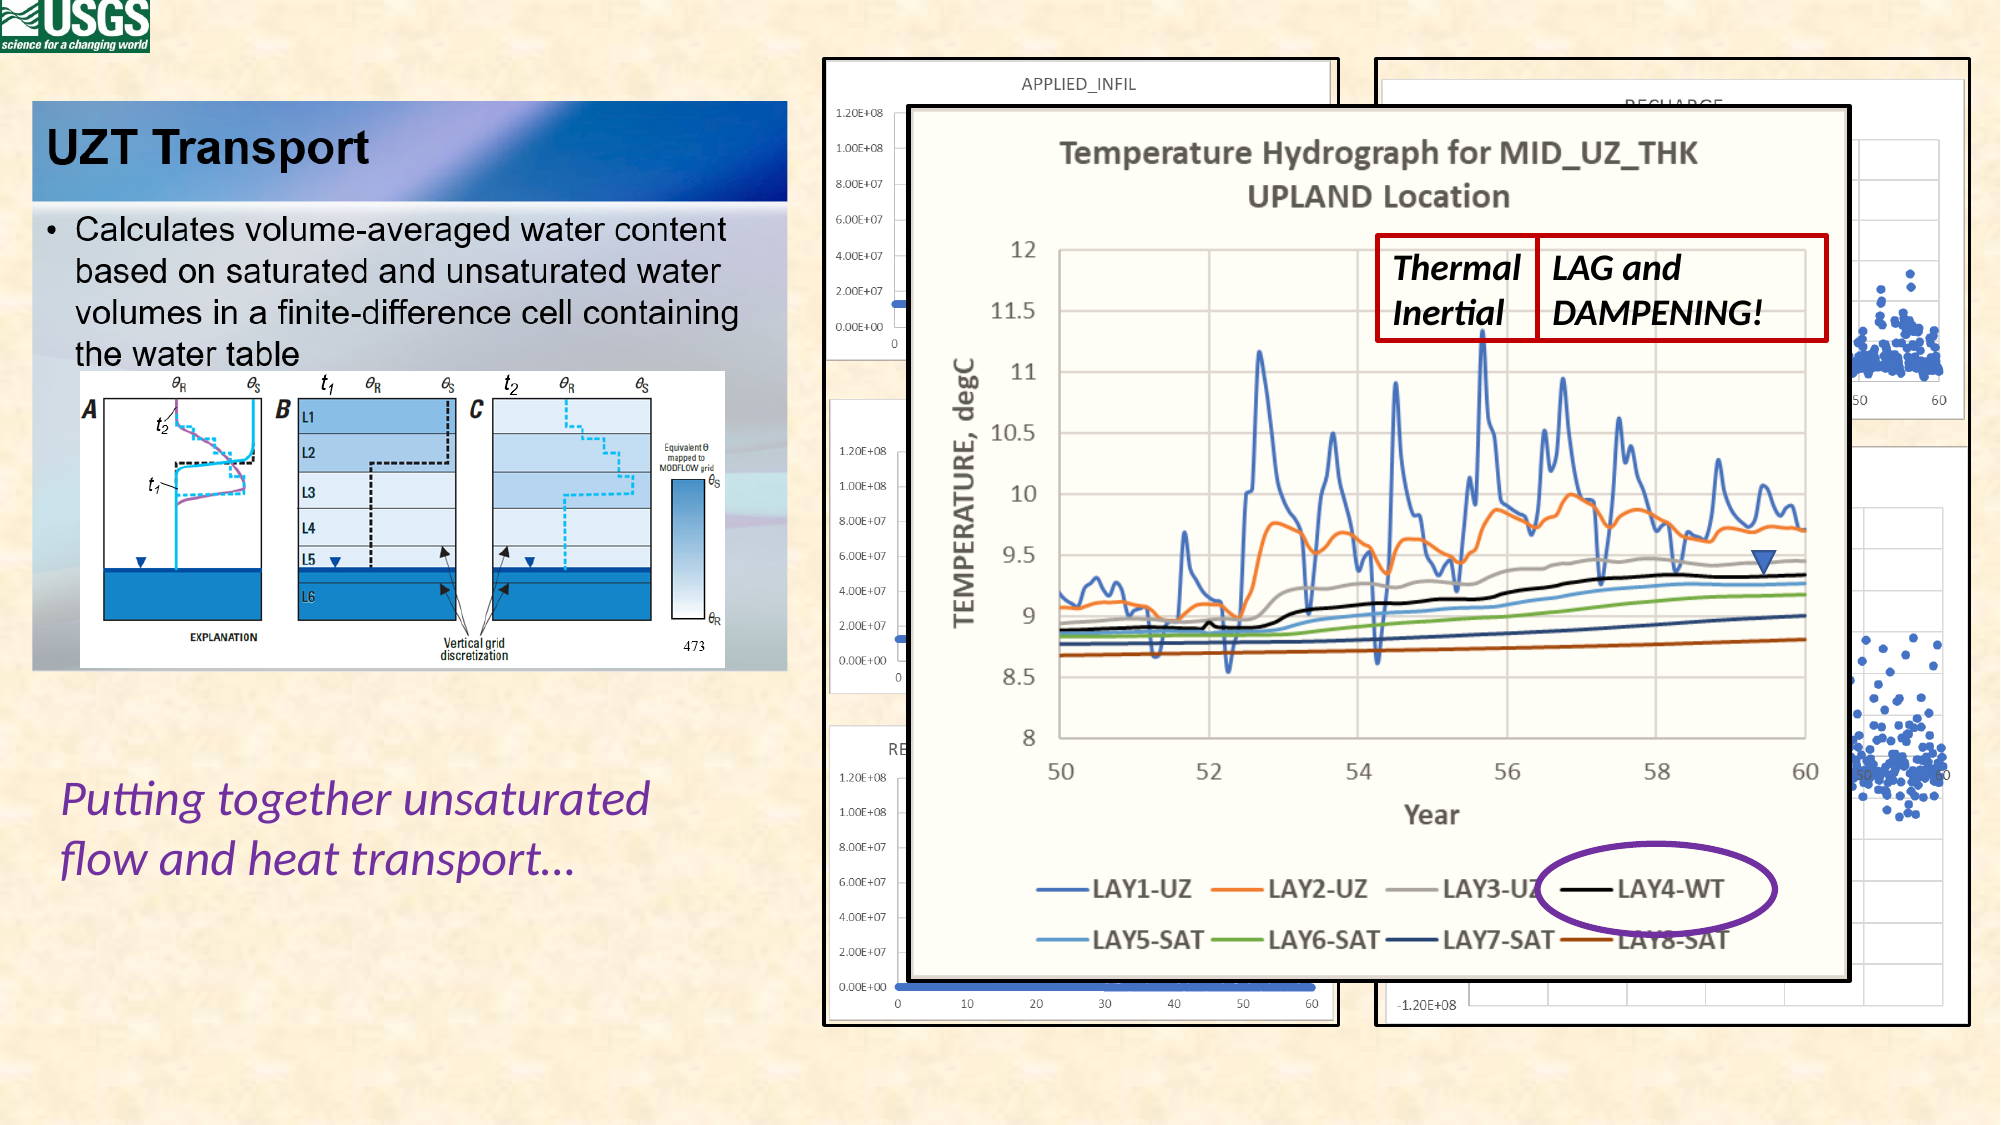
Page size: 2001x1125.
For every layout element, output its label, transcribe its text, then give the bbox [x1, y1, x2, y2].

text_box Putting together unsaturated flow and heat transport… [45, 757, 718, 893]
picture [0, 0, 2001, 1125]
